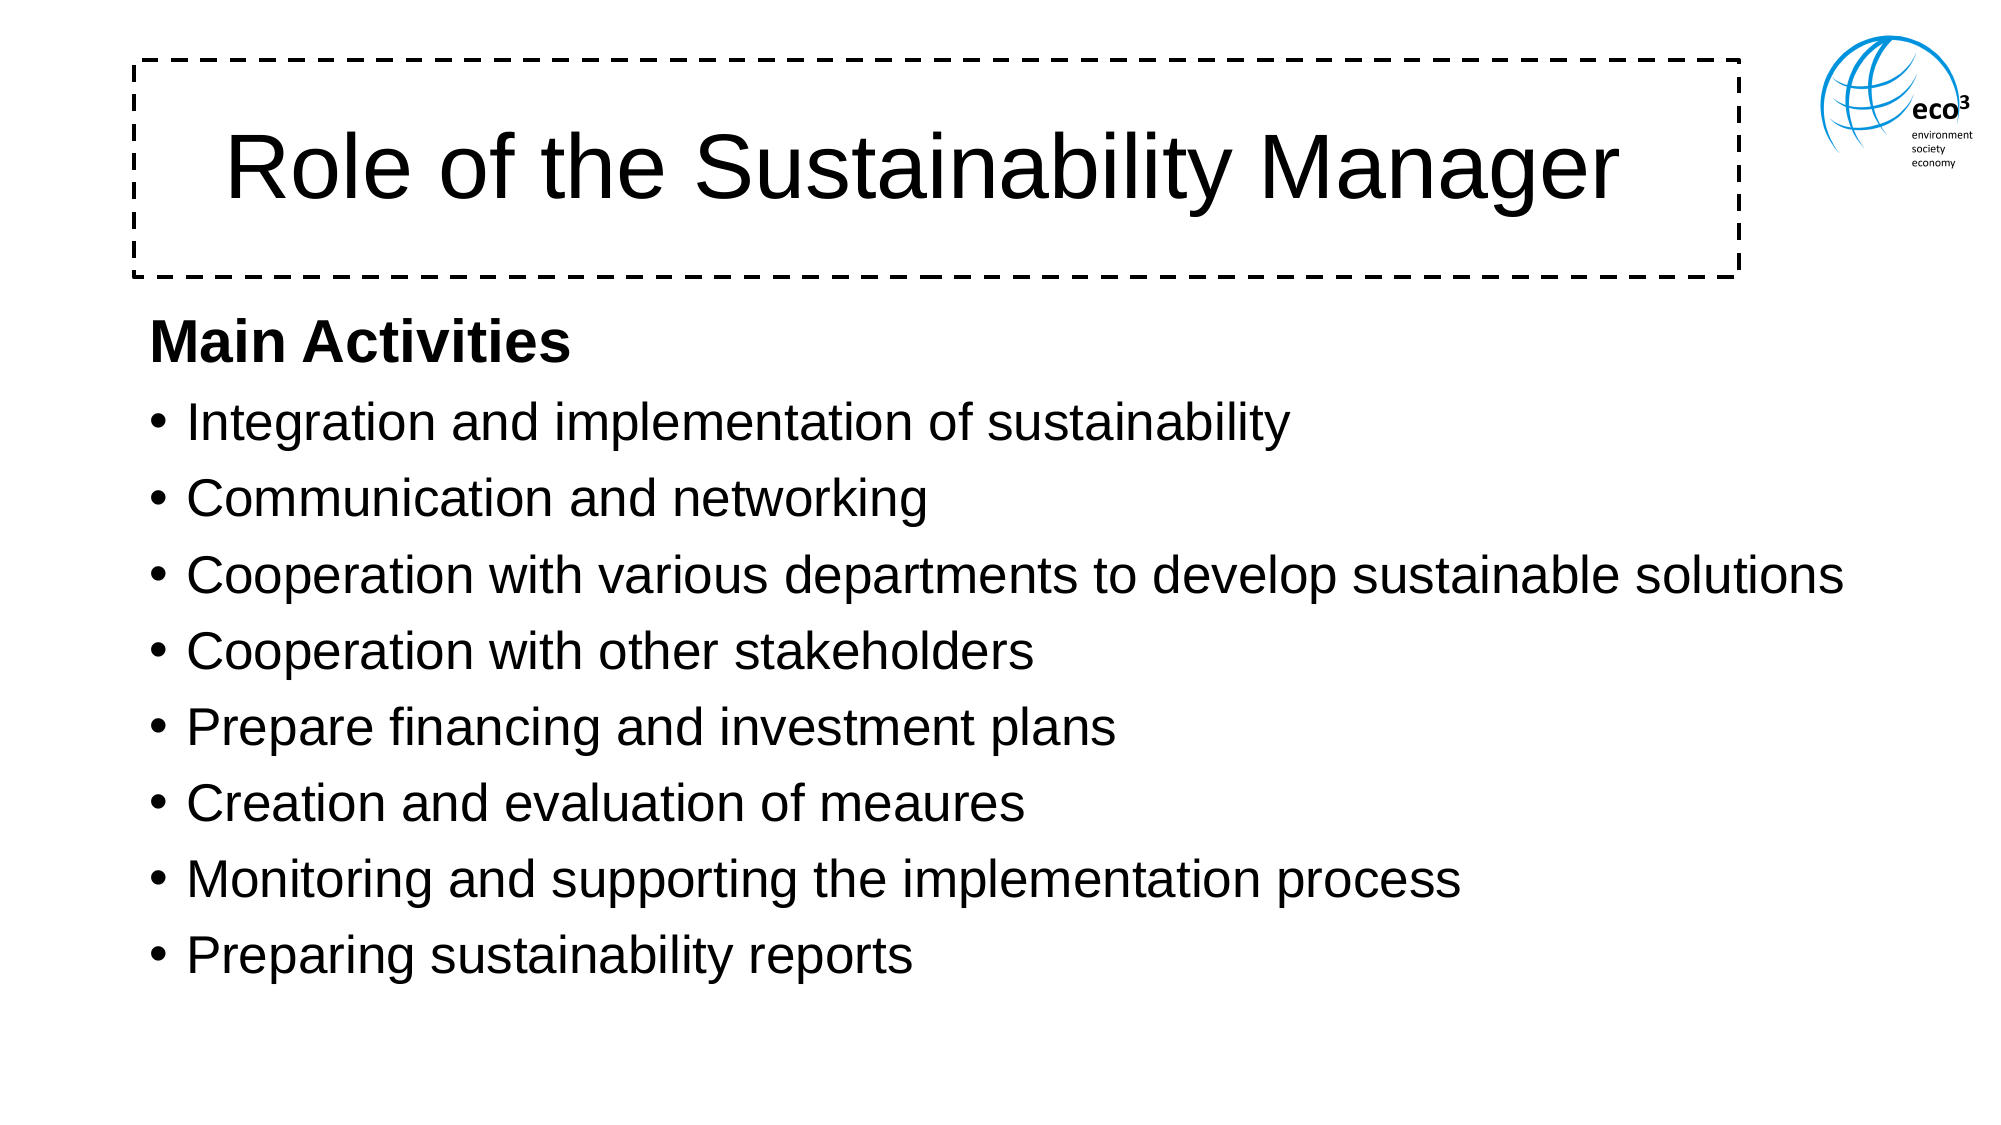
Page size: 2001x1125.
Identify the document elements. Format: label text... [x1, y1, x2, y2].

title Role of the Sustainability Manager [134, 59, 1739, 278]
list Main Activities Integration and implementation of sustainability Communication and networking Cooperation with various departments to develop sustainable solutions Cooperation with other stakeholders Prepare financing and investment plans Creation and evaluation of meaures Monitoring and supporting the implementation process Preparing sustainability reports [134, 303, 1863, 1017]
